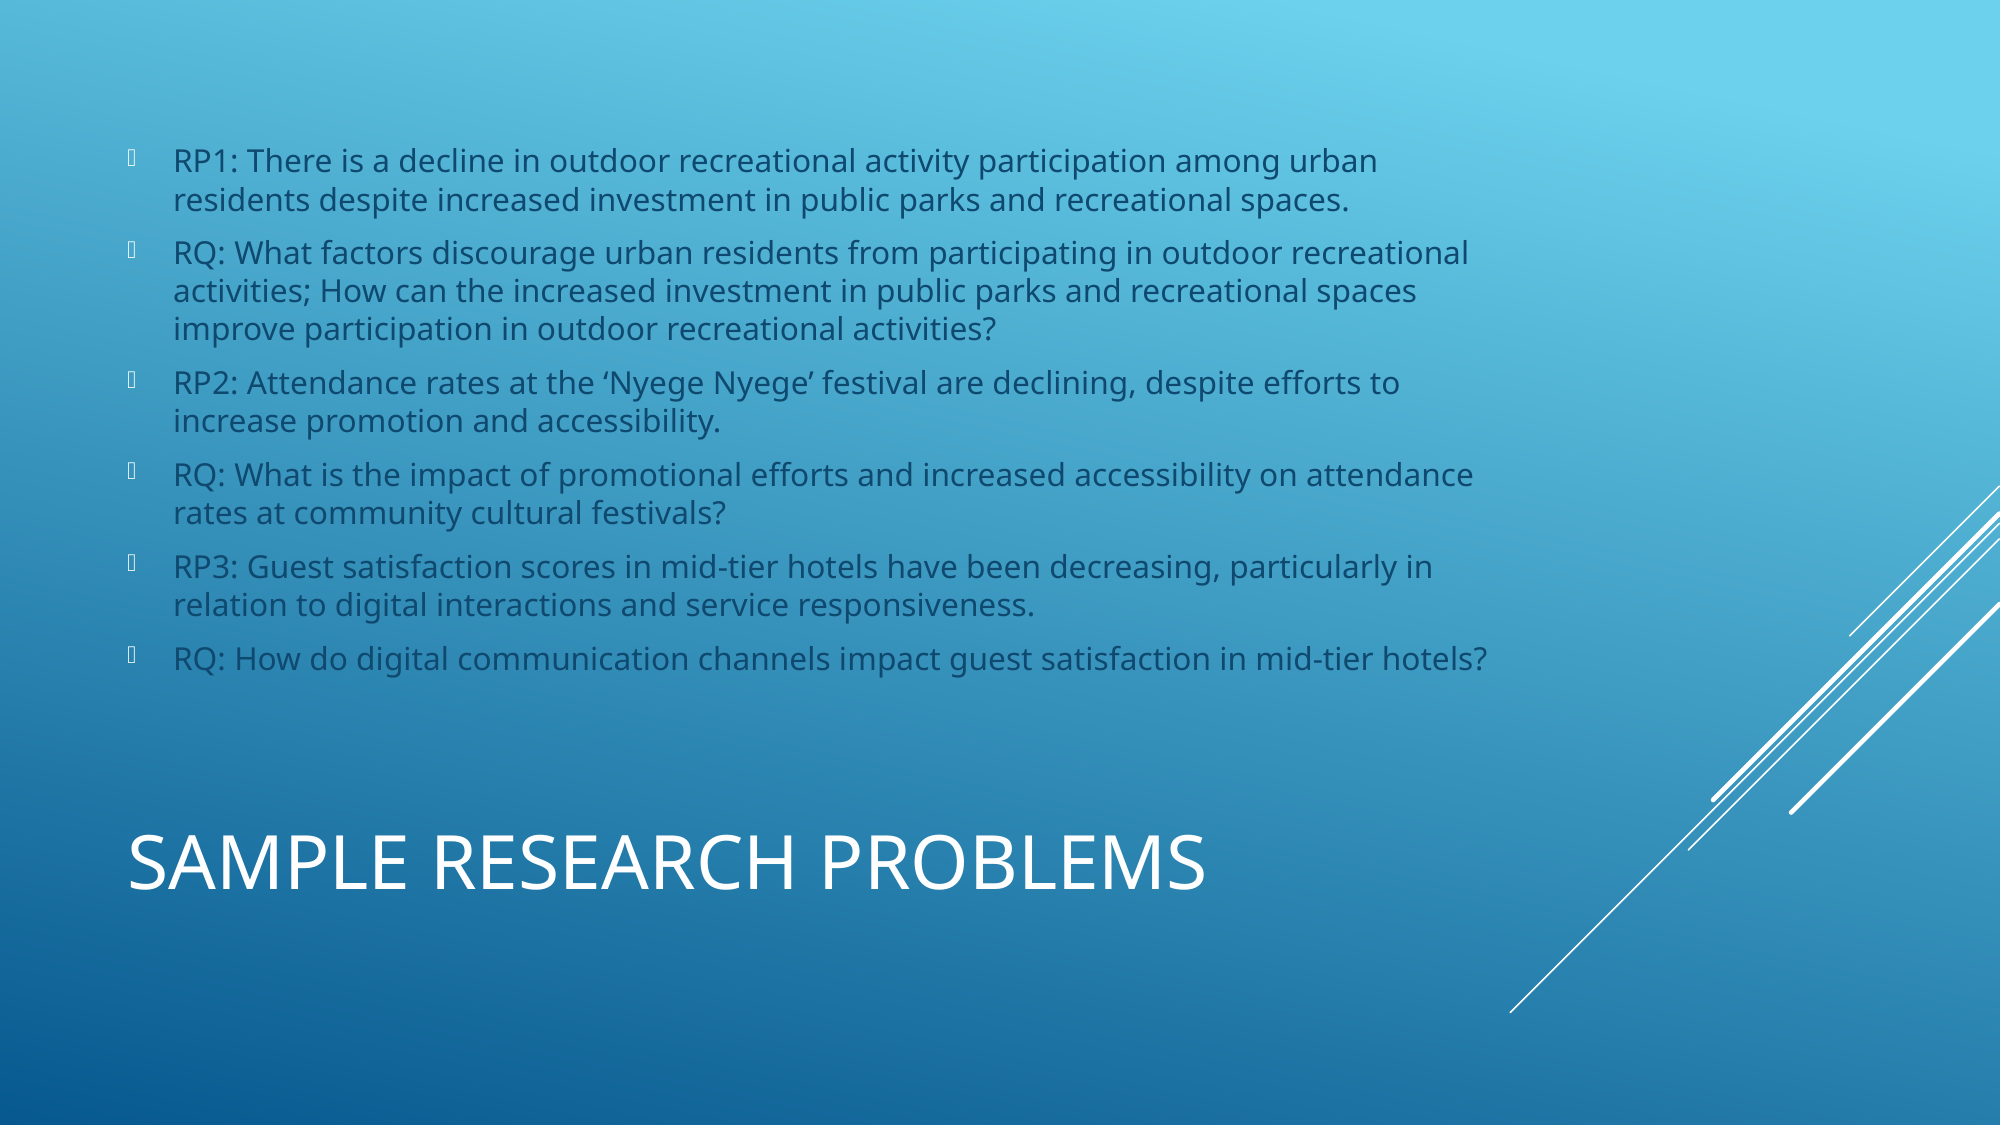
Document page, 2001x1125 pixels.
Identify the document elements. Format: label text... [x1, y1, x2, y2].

list RP1: There is a decline in outdoor recreational activity participation among urban residents despite increased investment in public parks and recreational spaces. RQ: What factors discourage urban residents from participating in outdoor recreational activities; How can the increased investment in public parks and recreational spaces improve participation in outdoor recreational activities? RP2: Attendance rates at the ‘Nyege Nyege’ festival are declining, despite efforts to increase promotion and accessibility. RQ: What is the impact of promotional efforts and increased accessibility on attendance rates at community cultural festivals? RP3: Guest satisfaction scores in mid-tier hotels have been decreasing, particularly in relation to digital interactions and service responsiveness. RQ: How do digital communication channels impact guest satisfaction in mid-tier hotels? [112, 112, 1513, 706]
title Sample research problems [112, 736, 1513, 984]
